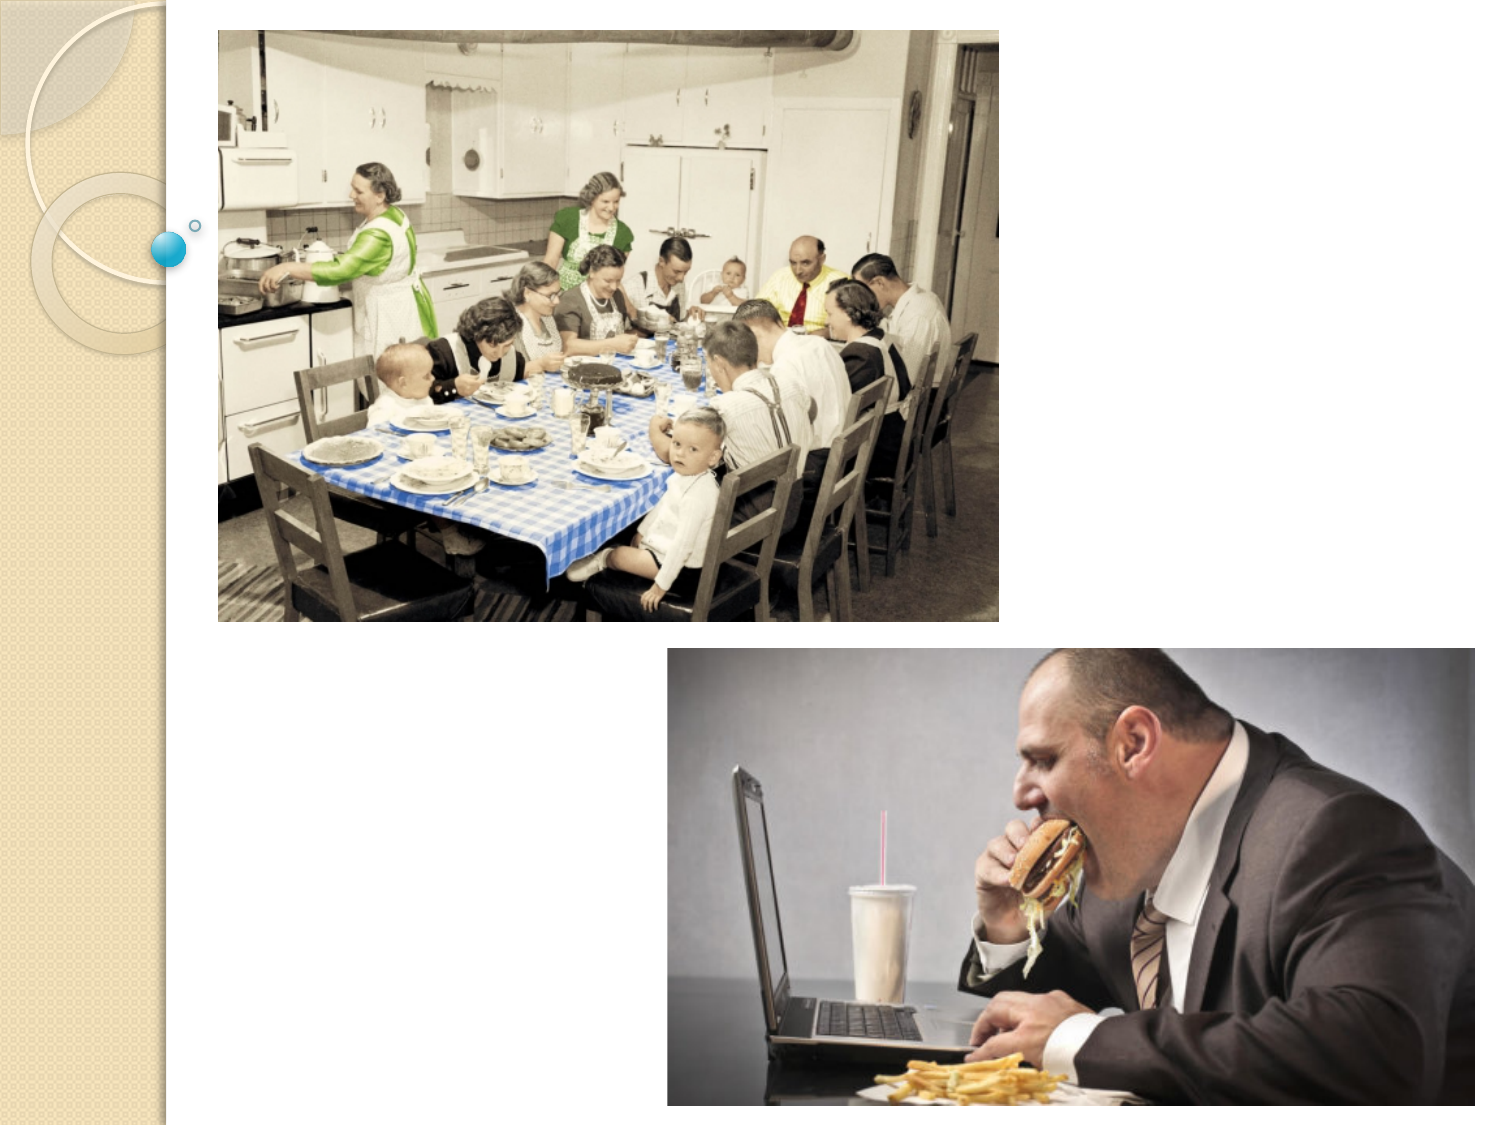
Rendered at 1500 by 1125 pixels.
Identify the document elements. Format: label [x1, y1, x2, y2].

picture [218, 30, 1000, 622]
picture [667, 647, 1476, 1107]
